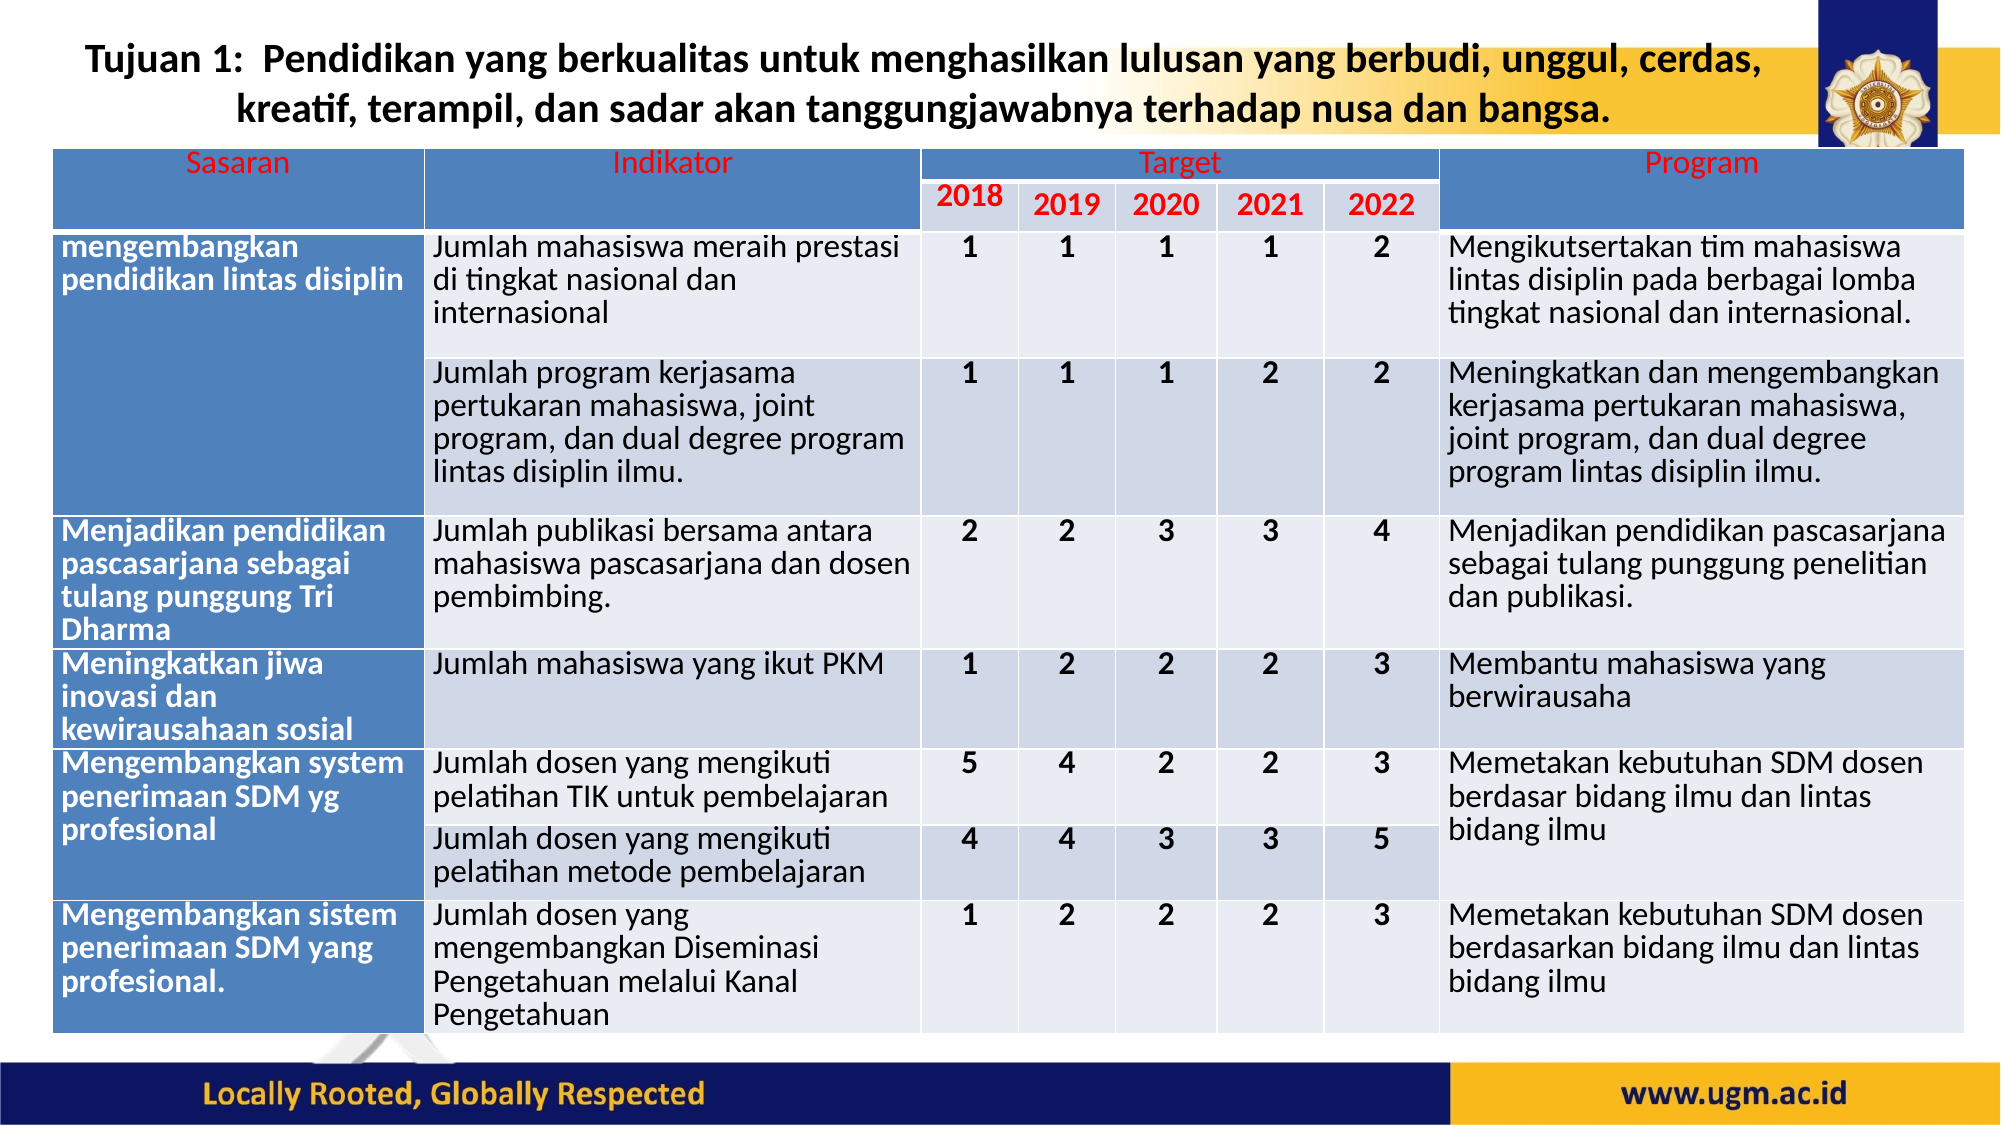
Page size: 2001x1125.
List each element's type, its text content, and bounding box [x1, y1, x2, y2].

table_cell 1 [1116, 233, 1216, 357]
table_cell mengembangkan pendidikan lintas disiplin [53, 235, 424, 515]
table_cell Jumlah publikasi bersama antara mahasiswa pascasarjana dan dosen pembimbing. [425, 517, 920, 648]
table_cell 5 [1325, 826, 1439, 900]
table_cell 1 [922, 650, 1018, 748]
table_cell 1 [922, 359, 1018, 515]
table_cell 4 [1325, 517, 1439, 648]
table_cell 2 [922, 517, 1018, 648]
table_header Program [1440, 149, 1964, 229]
table_cell Mengembangkan system penerimaan SDM yg profesional [53, 750, 424, 900]
table_cell 2 [1019, 901, 1115, 1033]
table_cell 2 [1218, 359, 1323, 515]
table_cell 2 [1218, 750, 1323, 824]
table_cell 5 [922, 750, 1018, 824]
table_header Target [922, 149, 1439, 179]
table_cell Jumlah program kerjasama pertukaran mahasiswa, joint program, dan dual degree program lintas disiplin ilmu. [425, 359, 920, 515]
table_cell 3 [1116, 517, 1216, 648]
table_cell 1 [922, 901, 1018, 1033]
table_cell 3 [1116, 826, 1216, 900]
picture [0, 0, 2001, 1125]
table_cell 1 [1218, 233, 1323, 357]
table_cell 4 [922, 826, 1018, 900]
table_cell Membantu mahasiswa yang berwirausaha [1440, 650, 1964, 748]
table_cell Menjadikan pendidikan pascasarjana sebagai tulang punggung Tri Dharma [53, 517, 424, 648]
table_cell Meningkatkan jiwa inovasi dan kewirausahaan sosial [53, 650, 424, 748]
table_cell 3 [1325, 750, 1439, 824]
table_cell 2018 [922, 184, 1018, 231]
table_cell 2 [1116, 650, 1216, 748]
table_cell 2 [1218, 650, 1323, 748]
table_cell 2 [1019, 650, 1115, 748]
table_cell Mengembangkan sistem penerimaan SDM yang profesional. [53, 901, 424, 1033]
table_cell 2022 [1325, 184, 1439, 231]
table_cell 3 [1325, 901, 1439, 1033]
table_header Sasaran [53, 149, 424, 229]
table_cell 3 [1218, 826, 1323, 900]
table_cell 2021 [1218, 184, 1323, 231]
table_cell 3 [1218, 517, 1323, 648]
table_cell Jumlah dosen yang mengikuti pelatihan TIK untuk pembelajaran [425, 750, 920, 824]
table_cell Jumlah mahasiswa yang ikut PKM [425, 650, 920, 748]
table_cell 2019 [1019, 184, 1115, 231]
table_cell 1 [922, 233, 1018, 357]
table_cell Jumlah dosen yang mengikuti pelatihan metode pembelajaran [425, 826, 920, 900]
table_cell 2 [1218, 901, 1323, 1033]
table_cell 1 [1116, 359, 1216, 515]
table_cell 2020 [1116, 184, 1216, 231]
table_cell 2 [1325, 359, 1439, 515]
table_cell 1 [1019, 233, 1115, 357]
table_cell Jumlah dosen yang mengembangkan Diseminasi Pengetahuan melalui Kanal Pengetahuan [425, 901, 920, 1033]
table_cell Meningkatkan dan mengembangkan kerjasama pertukaran mahasiswa, joint program, dan dual degree program lintas disiplin ilmu. [1440, 359, 1964, 515]
table_cell Jumlah mahasiswa meraih prestasi di tingkat nasional dan internasional [425, 235, 920, 357]
table_cell Menjadikan pendidikan pascasarjana sebagai tulang punggung penelitian dan publikasi. [1440, 517, 1964, 648]
table_cell Mengikutsertakan tim mahasiswa lintas disiplin pada berbagai lomba tingkat nasional dan internasional. [1440, 235, 1964, 357]
table_cell 2 [1019, 517, 1115, 648]
table_cell 1 [1019, 359, 1115, 515]
table_cell 2 [1325, 233, 1439, 357]
table_cell 4 [1019, 750, 1115, 824]
title Tujuan 1: Pendidikan yang berkualitas untuk menghasilkan lulusan yang berbudi, unggul, cerdas, kreatif, terampil, dan sadar akan tanggungjawabnya terhadap nusa dan bangsa. [61, 28, 1787, 135]
table_cell 3 [1325, 650, 1439, 748]
table_header Indikator [425, 149, 920, 229]
table_cell Memetakan kebutuhan SDM dosen berdasarkan bidang ilmu dan lintas bidang ilmu [1440, 901, 1964, 1033]
table_cell Memetakan kebutuhan SDM dosen berdasar bidang ilmu dan lintas bidang ilmu [1440, 750, 1964, 900]
table_cell 2 [1116, 750, 1216, 824]
table_cell 2 [1116, 901, 1216, 1033]
table_cell 4 [1019, 826, 1115, 900]
